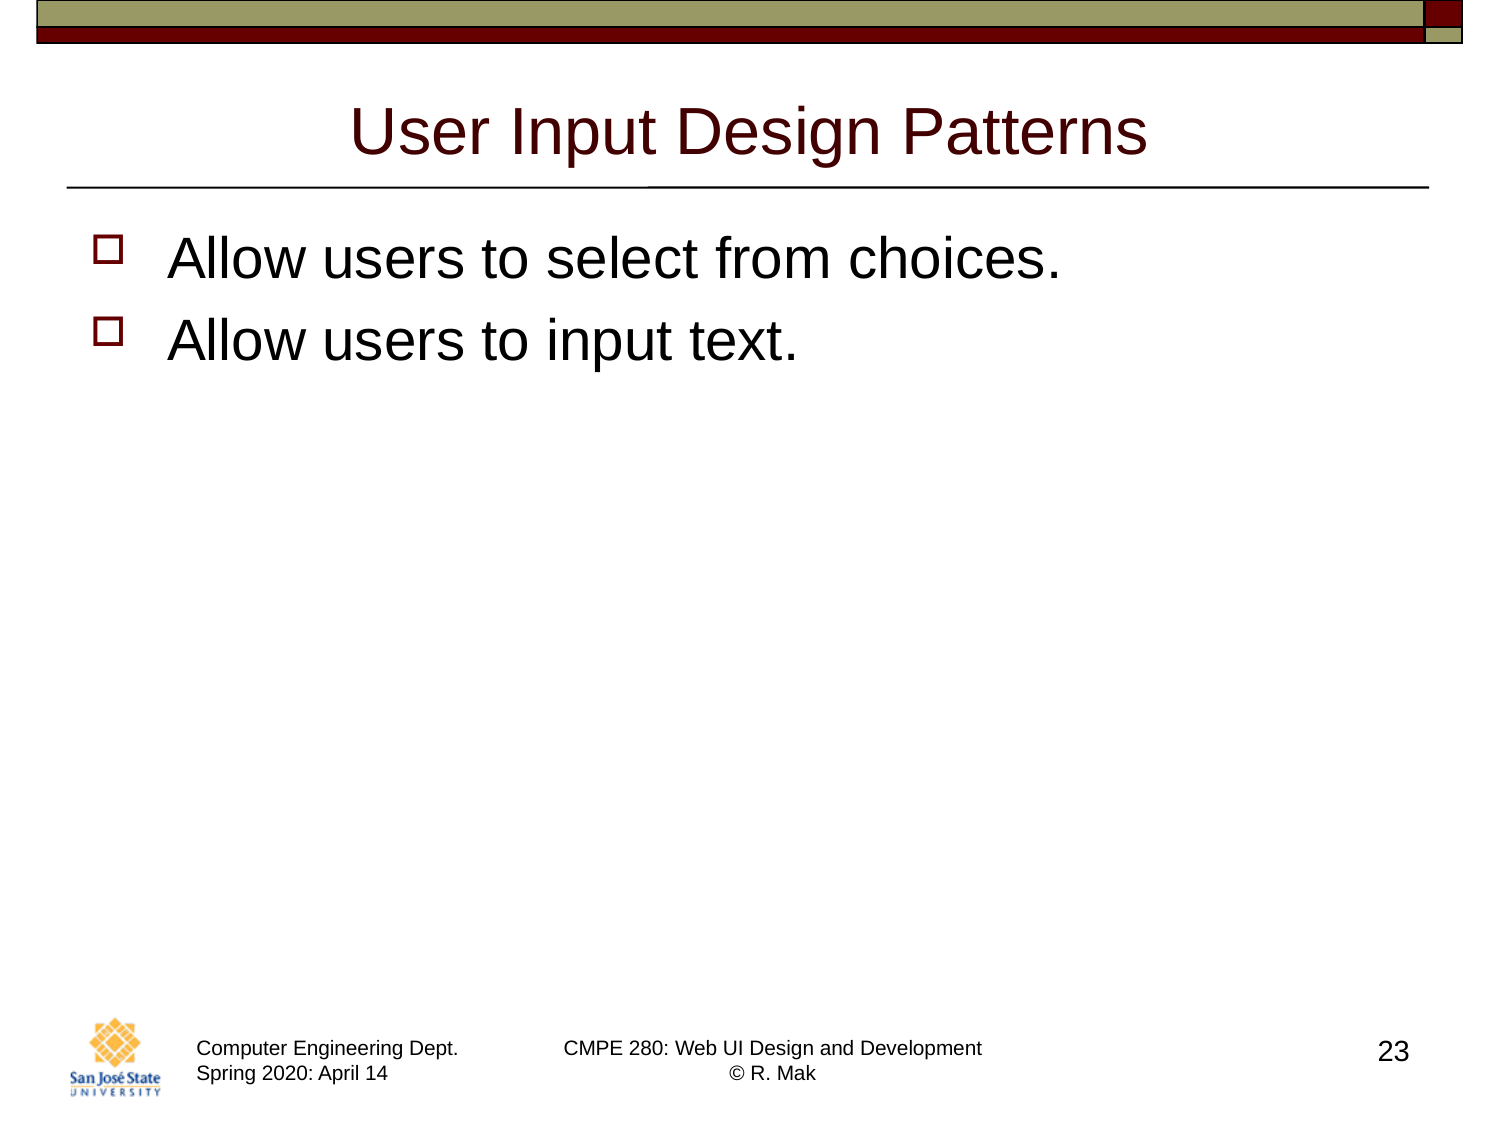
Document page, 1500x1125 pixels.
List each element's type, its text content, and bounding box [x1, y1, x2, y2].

slide_number 23 [1335, 1025, 1425, 1100]
picture [60, 1012, 166, 1112]
title User Input Design Patterns [75, 67, 1425, 175]
list Allow users to select from choices. Allow users to input text. [75, 212, 1425, 1006]
